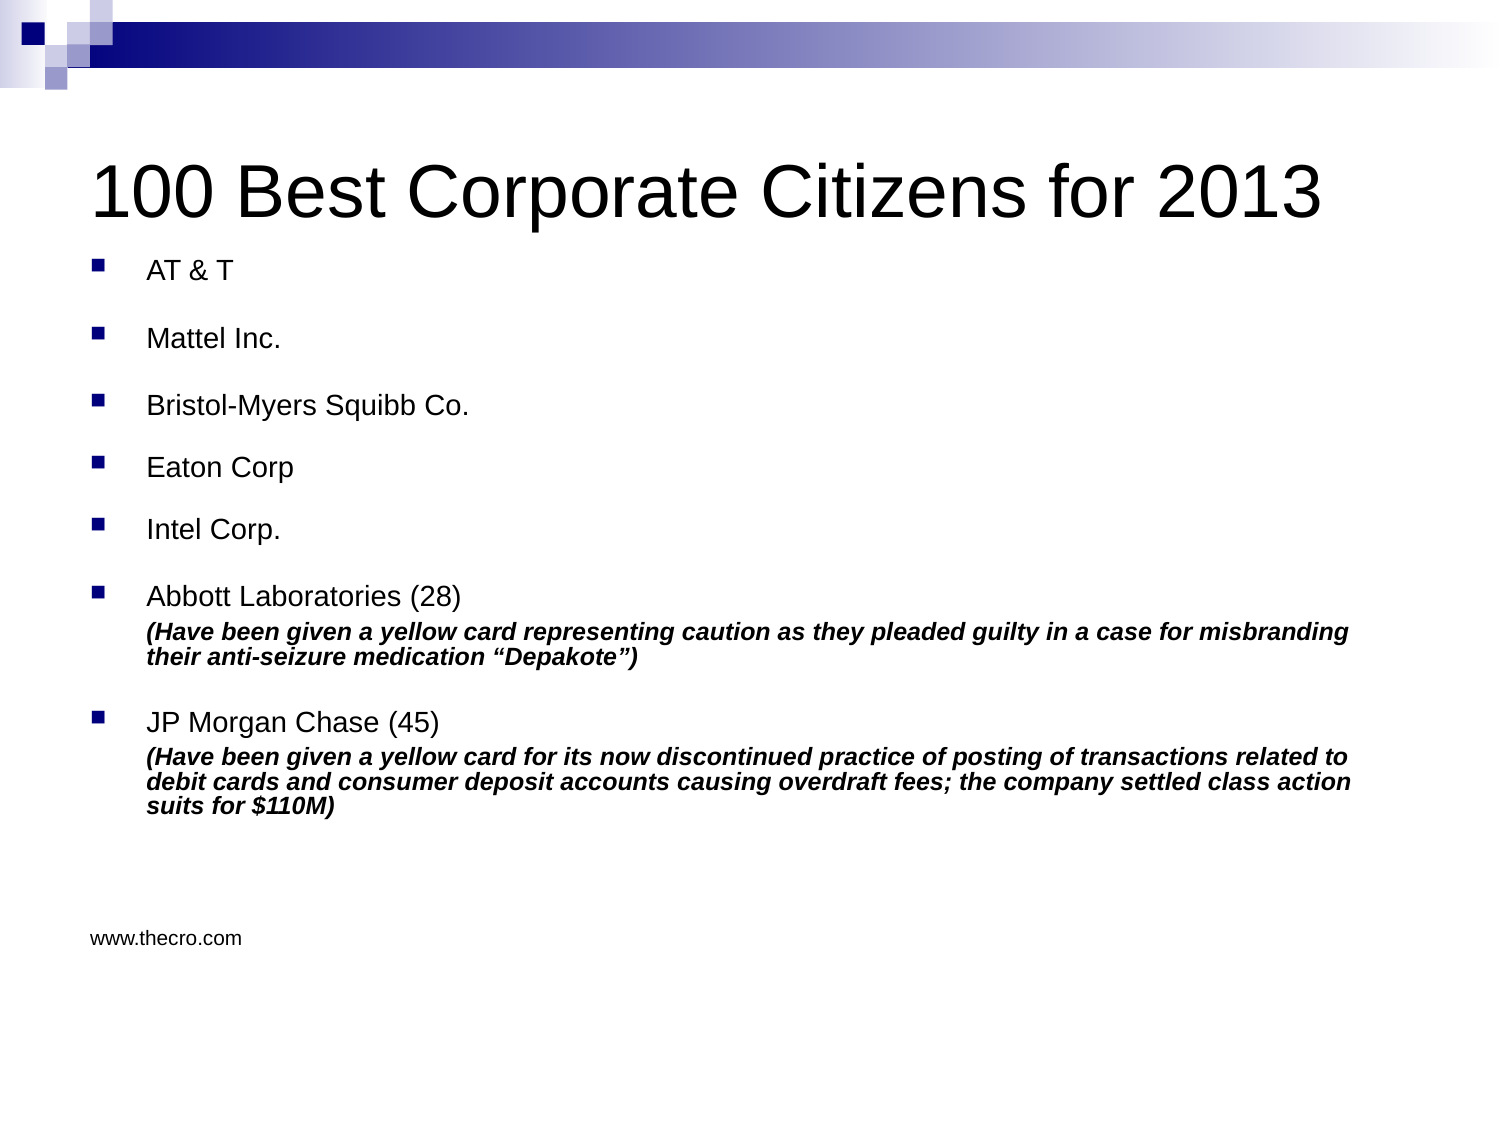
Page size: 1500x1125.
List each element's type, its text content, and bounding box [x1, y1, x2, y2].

list AT & T Mattel Inc. Bristol-Myers Squibb Co. Eaton Corp Intel Corp. Abbott Laboratories (28) (Have been given a yellow card representing caution as they pleaded guilty in a case for misbranding their anti-seizure medication “Depakote”) JP Morgan Chase (45) (Have been given a yellow card for its now discontinued practice of posting of transactions related to debit cards and consumer deposit accounts causing overdraft fees; the company settled class action suits for $110M) www.thecro.com [74, 224, 1426, 1076]
title 100 Best Corporate Citizens for 2013 [74, 74, 1426, 224]
